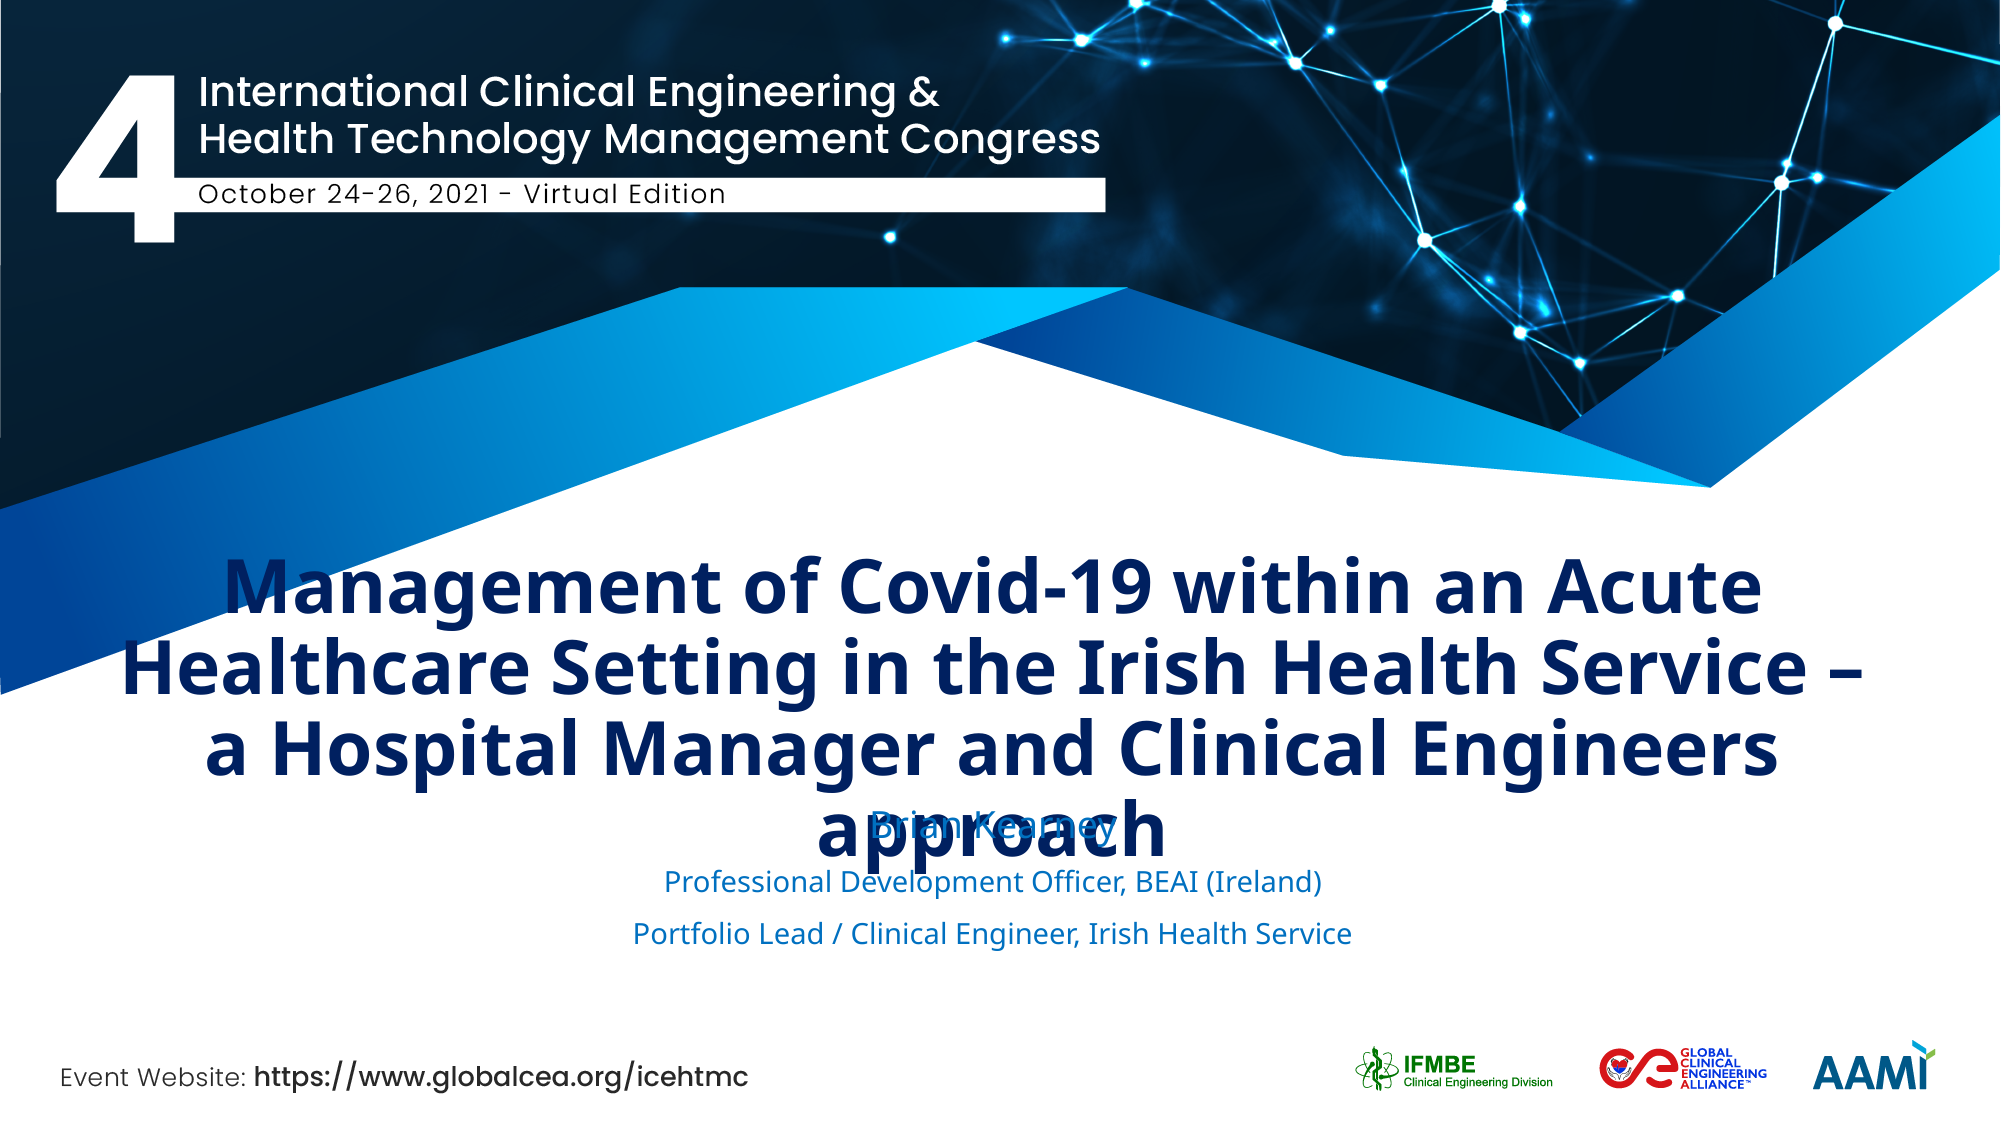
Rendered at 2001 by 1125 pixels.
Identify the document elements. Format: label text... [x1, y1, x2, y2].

picture [0, 0, 2001, 1125]
subtitle Brian Kearney Professional Development Officer, BEAI (Ireland) Portfolio Lead / Clinical Engineer, Irish Health Service [72, 798, 1914, 924]
title Management of Covid-19 within an Acute Healthcare Setting in the Irish Health Service – a Hospital Manager and Clinical Engineers approach [72, 541, 1914, 783]
